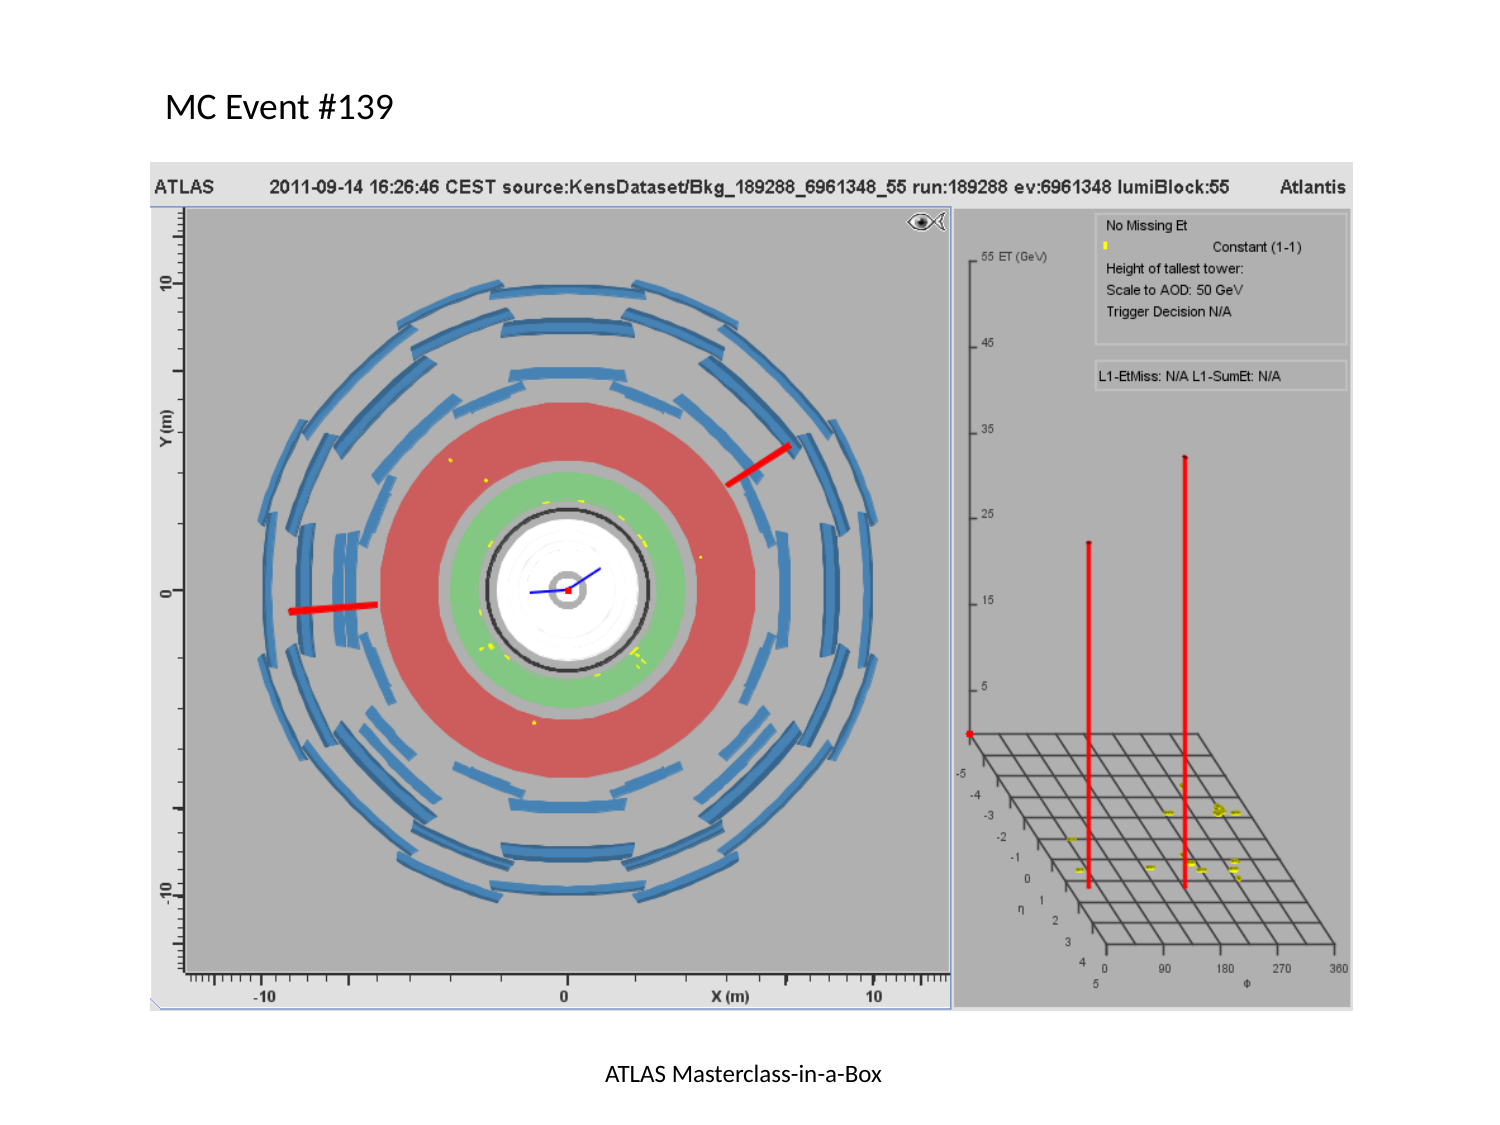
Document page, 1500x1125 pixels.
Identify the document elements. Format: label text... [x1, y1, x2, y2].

text_box MC Event #139 [149, 74, 463, 135]
picture [149, 162, 1354, 1012]
